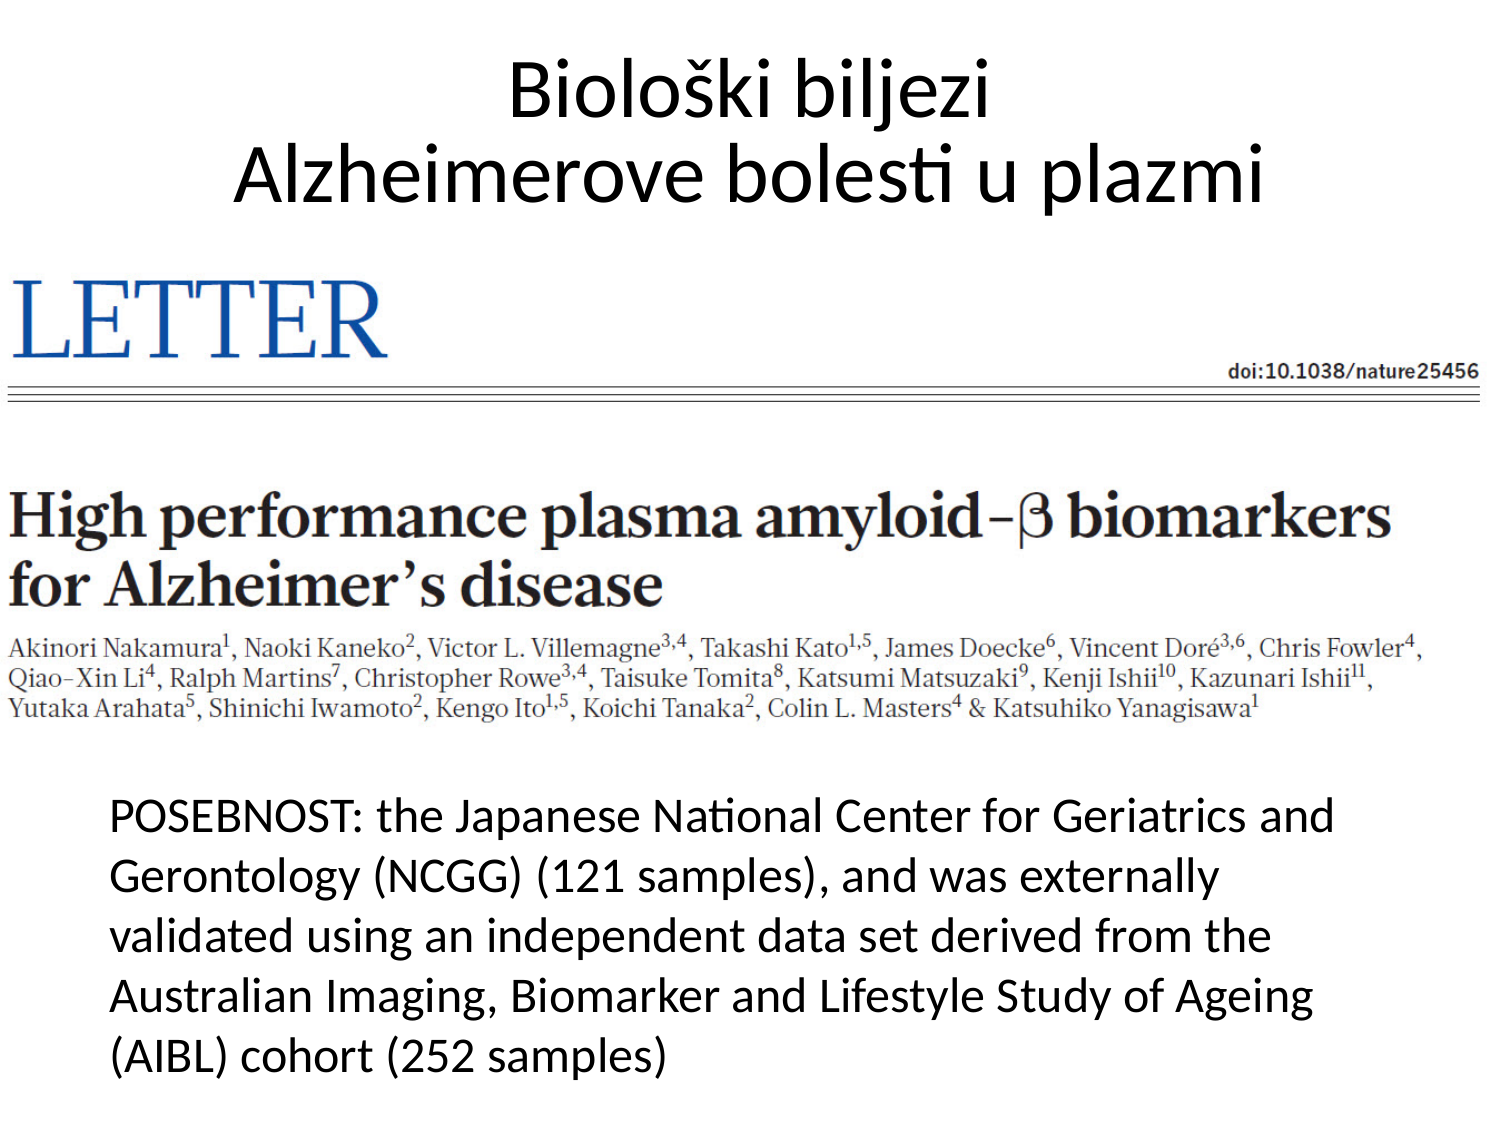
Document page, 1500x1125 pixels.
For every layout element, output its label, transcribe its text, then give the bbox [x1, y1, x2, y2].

picture [0, 255, 1500, 737]
title Biološki biljezi Alzheimerove bolesti u plazmi [75, 45, 1425, 233]
text_box POSEBNOST: the Japanese National Center for Geriatrics and Gerontology (NCGG) (121 samples), and was externally validated using an independent data set derived from the Australian Imaging, Biomarker and Lifestyle Study of Ageing (AIBL) cohort (252 samples) [94, 775, 1406, 1090]
